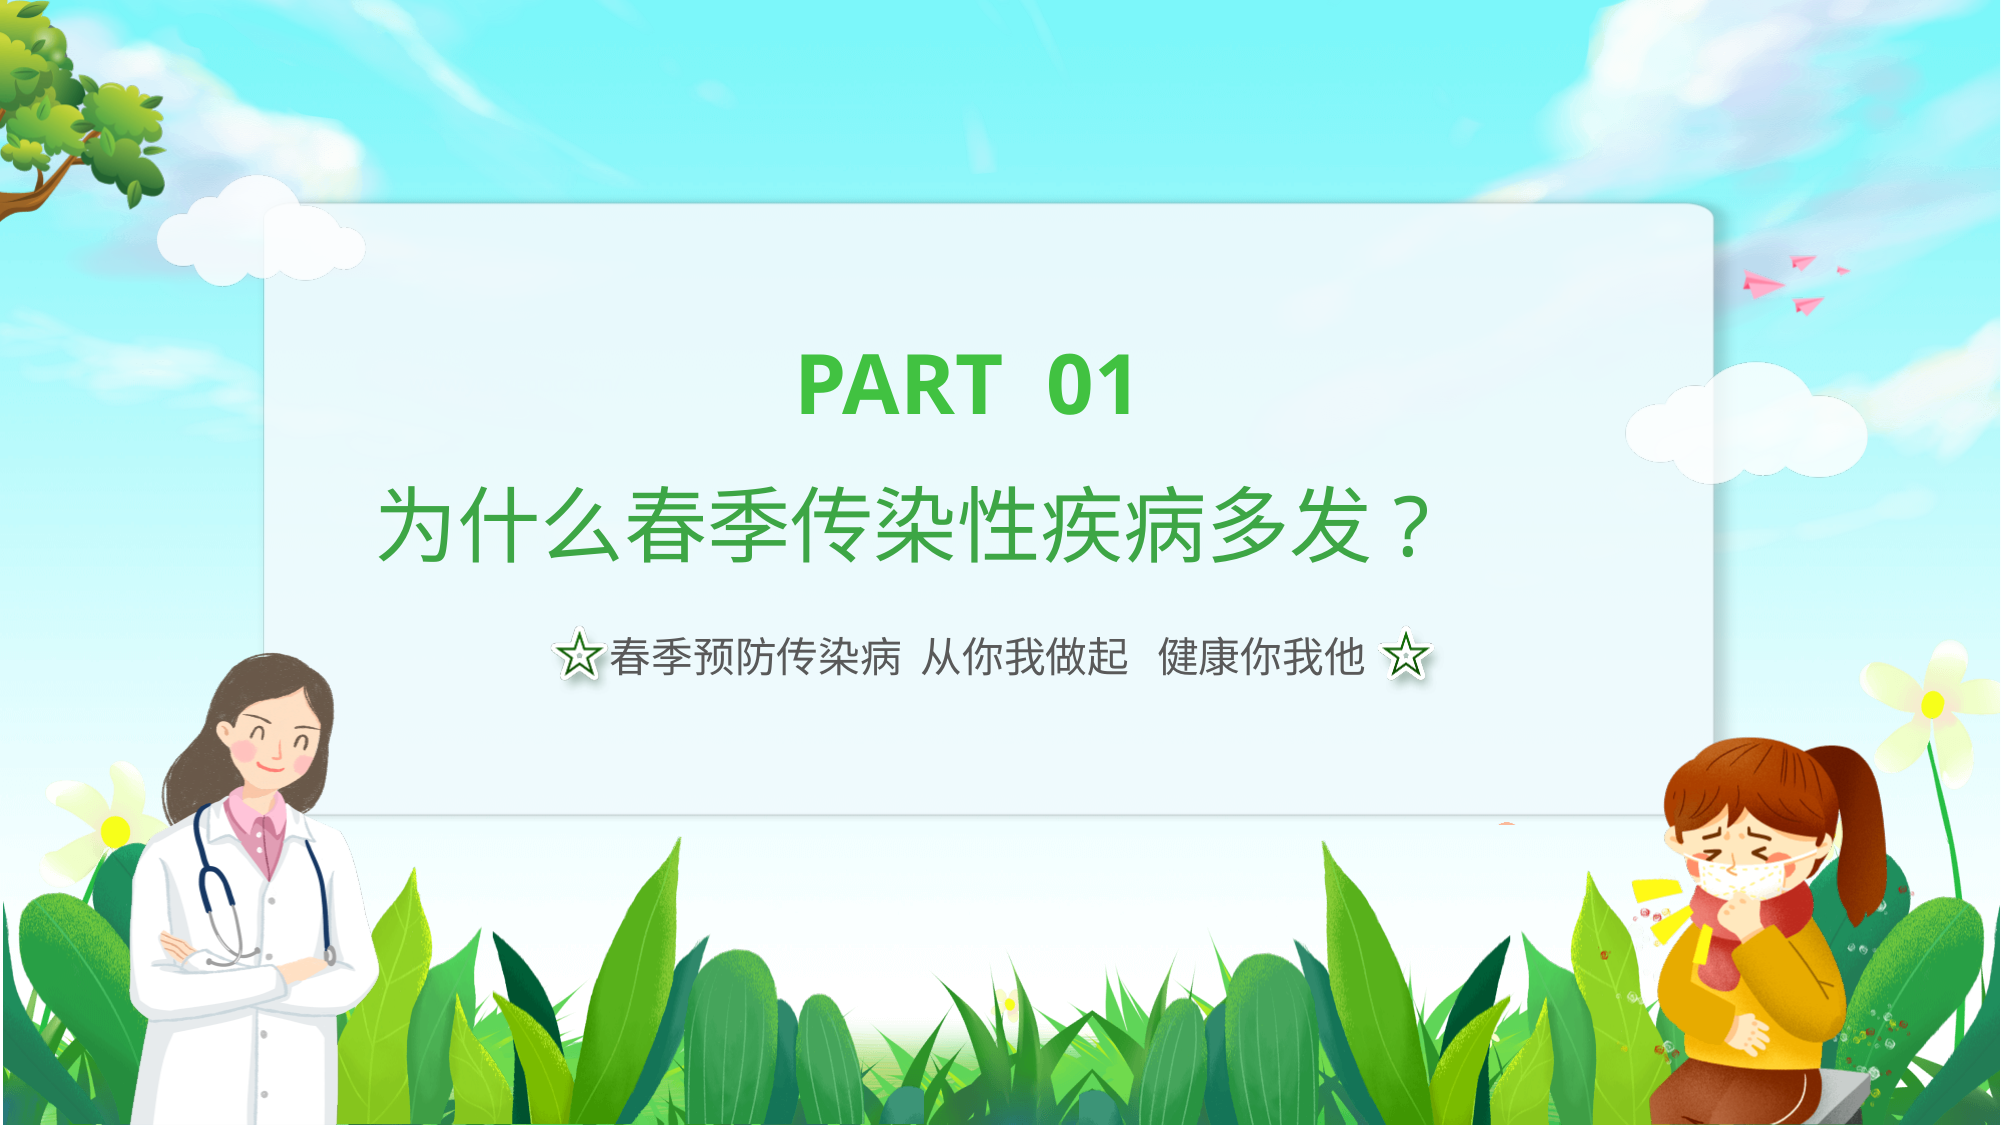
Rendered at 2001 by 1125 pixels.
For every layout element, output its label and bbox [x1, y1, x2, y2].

picture [0, 0, 2001, 1125]
text_box [508, 577, 1468, 729]
